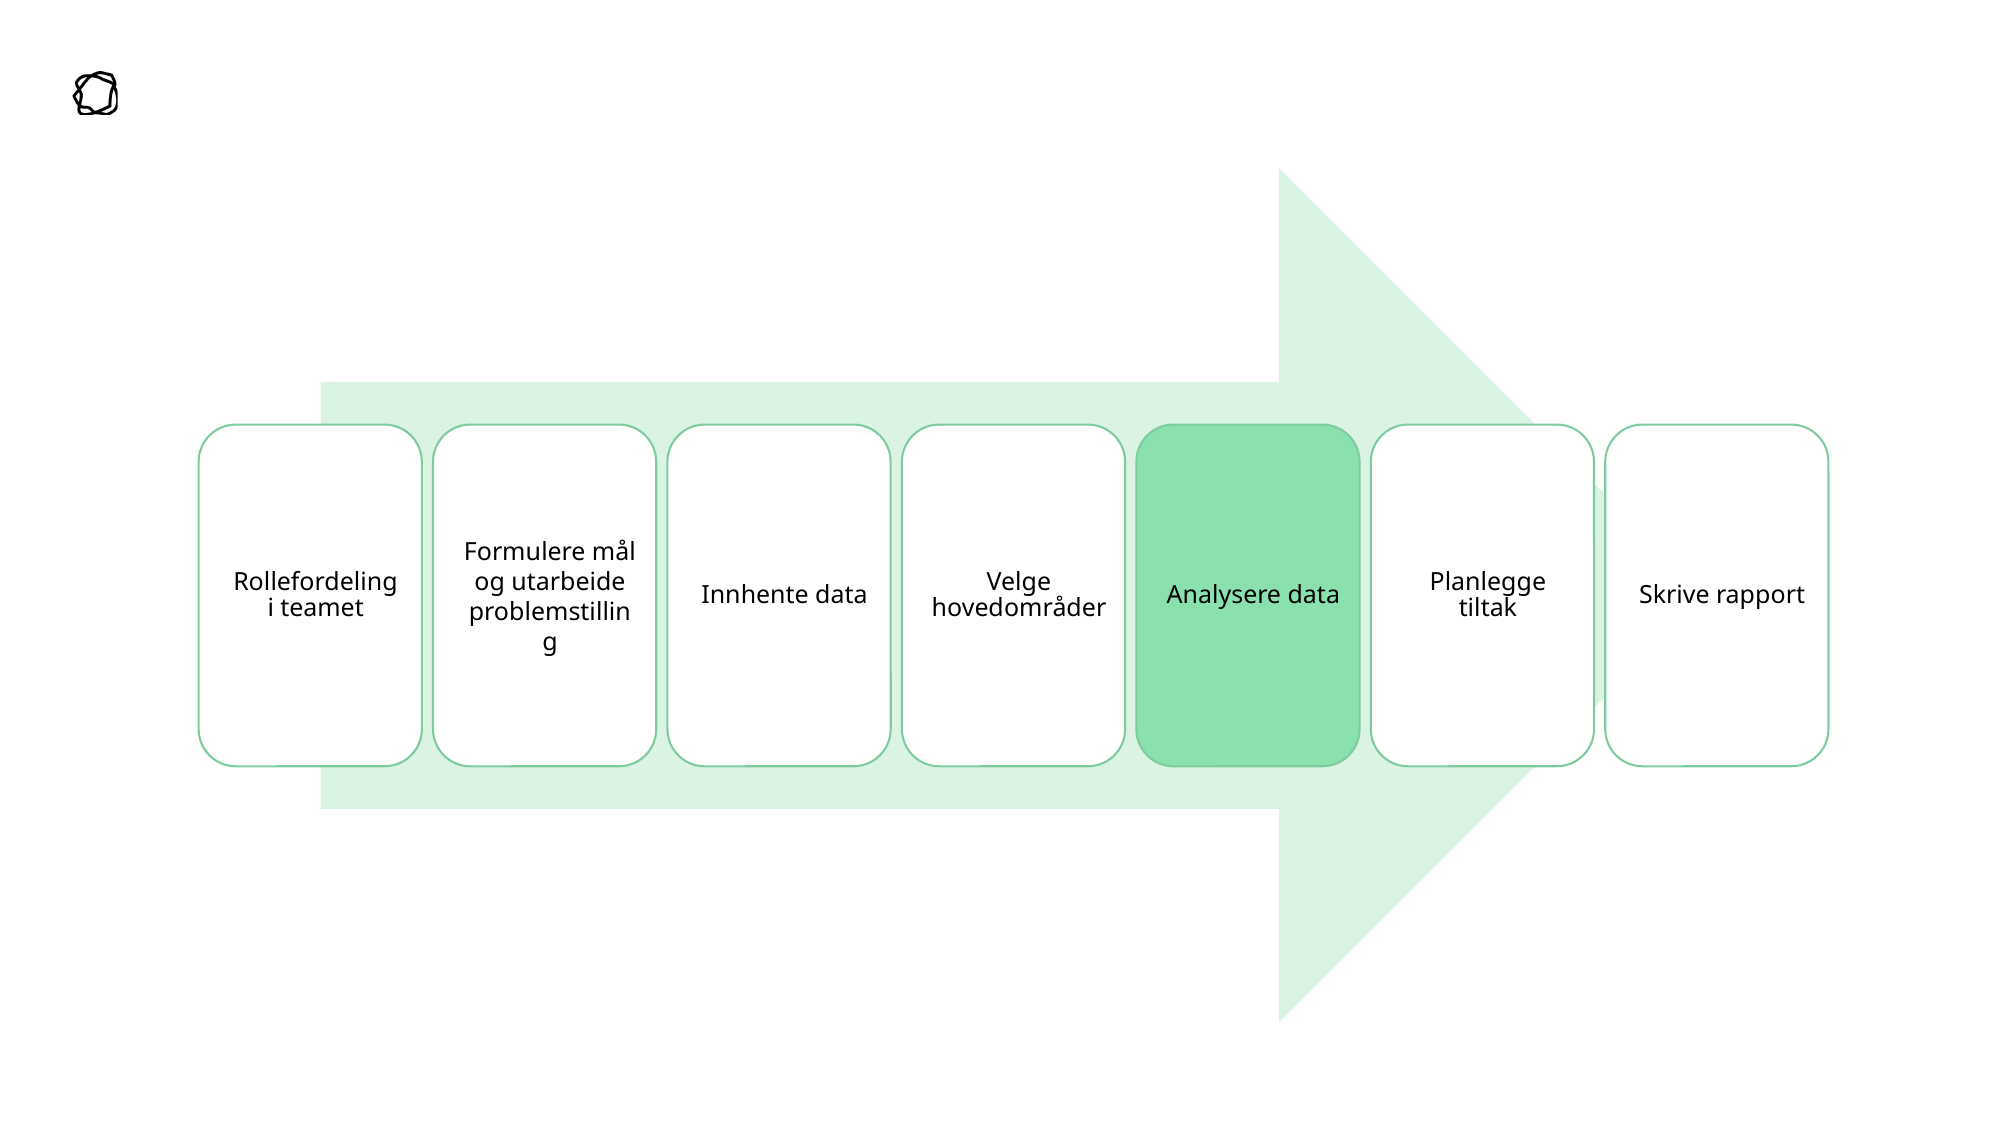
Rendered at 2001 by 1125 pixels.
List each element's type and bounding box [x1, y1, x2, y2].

list [198, 168, 1829, 1023]
